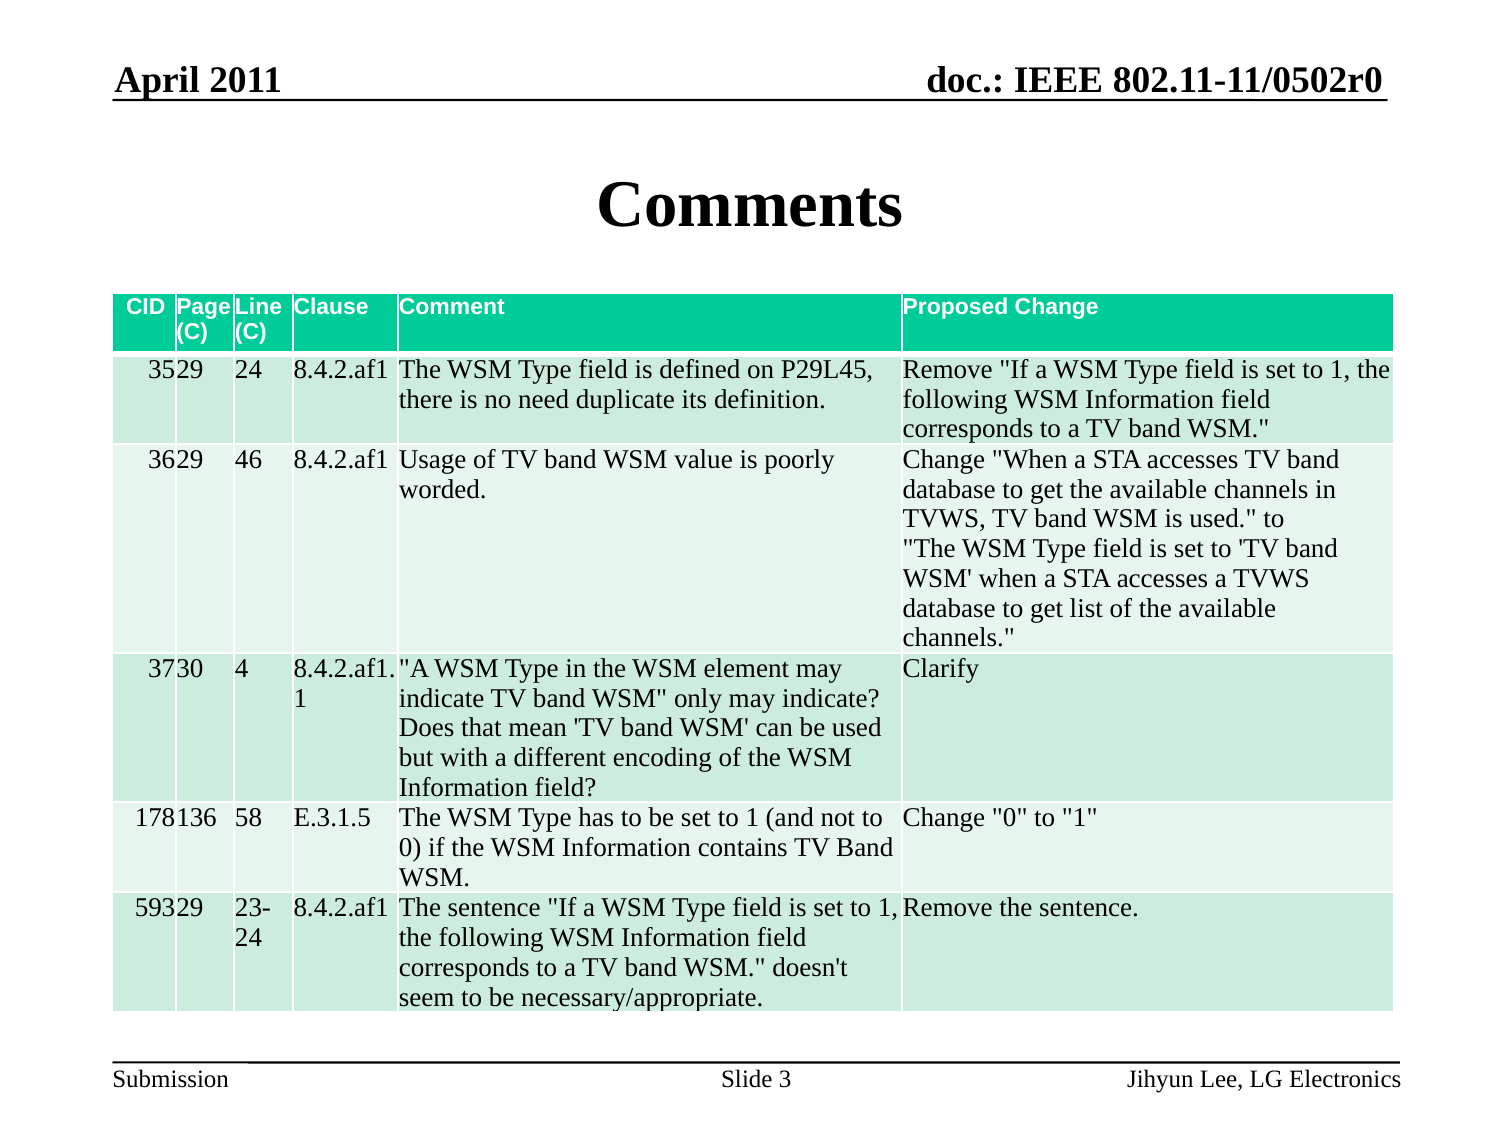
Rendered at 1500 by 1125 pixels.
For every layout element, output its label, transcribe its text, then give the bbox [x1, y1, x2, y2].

table_header Proposed Change [903, 294, 1393, 351]
table_cell E.3.1.5 [294, 803, 397, 891]
table_cell The WSM Type has to be set to 1 (and not to 0) if the WSM Information contains TV Band WSM. [399, 803, 901, 891]
table_cell 30 [177, 654, 233, 801]
table_cell 24 [235, 357, 292, 443]
table_cell Remove the sentence. [903, 893, 1393, 1011]
table_header CID [113, 294, 175, 351]
table_cell 29 [177, 357, 233, 443]
table_cell 178 [113, 803, 175, 891]
table_cell 8.4.2.af1 [294, 893, 397, 1011]
title Comments [112, 112, 1388, 288]
table_cell 8.4.2.af1.1 [294, 654, 397, 801]
table_cell Clarify [903, 654, 1393, 801]
table_cell 29 [177, 445, 233, 652]
table_cell 35 [113, 357, 175, 443]
footer Jihyun Lee, LG Electronics [1122, 1061, 1402, 1093]
table_cell Usage of TV band WSM value is poorly worded. [399, 445, 901, 652]
table_cell Change "When a STA accesses TV band database to get the available channels in TVWS, TV band WSM is used." to "The WSM Type field is set to 'TV band WSM' when a STA accesses a TVWS database to get list of the available channels." [903, 445, 1393, 652]
slide_number Slide 3 [712, 1061, 800, 1093]
table_header Clause [294, 294, 397, 351]
table_cell 36 [113, 445, 175, 652]
table_header Comment [399, 294, 901, 351]
table_cell The sentence "If a WSM Type field is set to 1, the following WSM Information field corresponds to a TV band WSM." doesn't seem to be necessary/appropriate. [399, 893, 901, 1011]
table_cell 593 [113, 893, 175, 1011]
table_cell 136 [177, 803, 233, 891]
table_cell The WSM Type field is defined on P29L45, there is no need duplicate its definition. [399, 357, 901, 443]
table_cell 4 [235, 654, 292, 801]
table_cell 8.4.2.af1 [294, 445, 397, 652]
table_cell 23-24 [235, 893, 292, 1011]
table_cell 29 [177, 893, 233, 1011]
table_header Page (C) [177, 294, 233, 351]
table_cell 46 [235, 445, 292, 652]
table_cell Change "0" to "1" [903, 803, 1393, 891]
table_cell 8.4.2.af1 [294, 357, 397, 443]
table_cell 58 [235, 803, 292, 891]
table_cell 37 [113, 654, 175, 801]
table_cell "A WSM Type in the WSM element may indicate TV band WSM" only may indicate? Does that mean 'TV band WSM' can be used but with a different encoding of the WSM Information field? [399, 654, 901, 801]
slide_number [114, 54, 284, 101]
table_cell Remove "If a WSM Type field is set to 1, the following WSM Information field corresponds to a TV band WSM." [903, 357, 1393, 443]
table_header Line (C) [235, 294, 292, 351]
